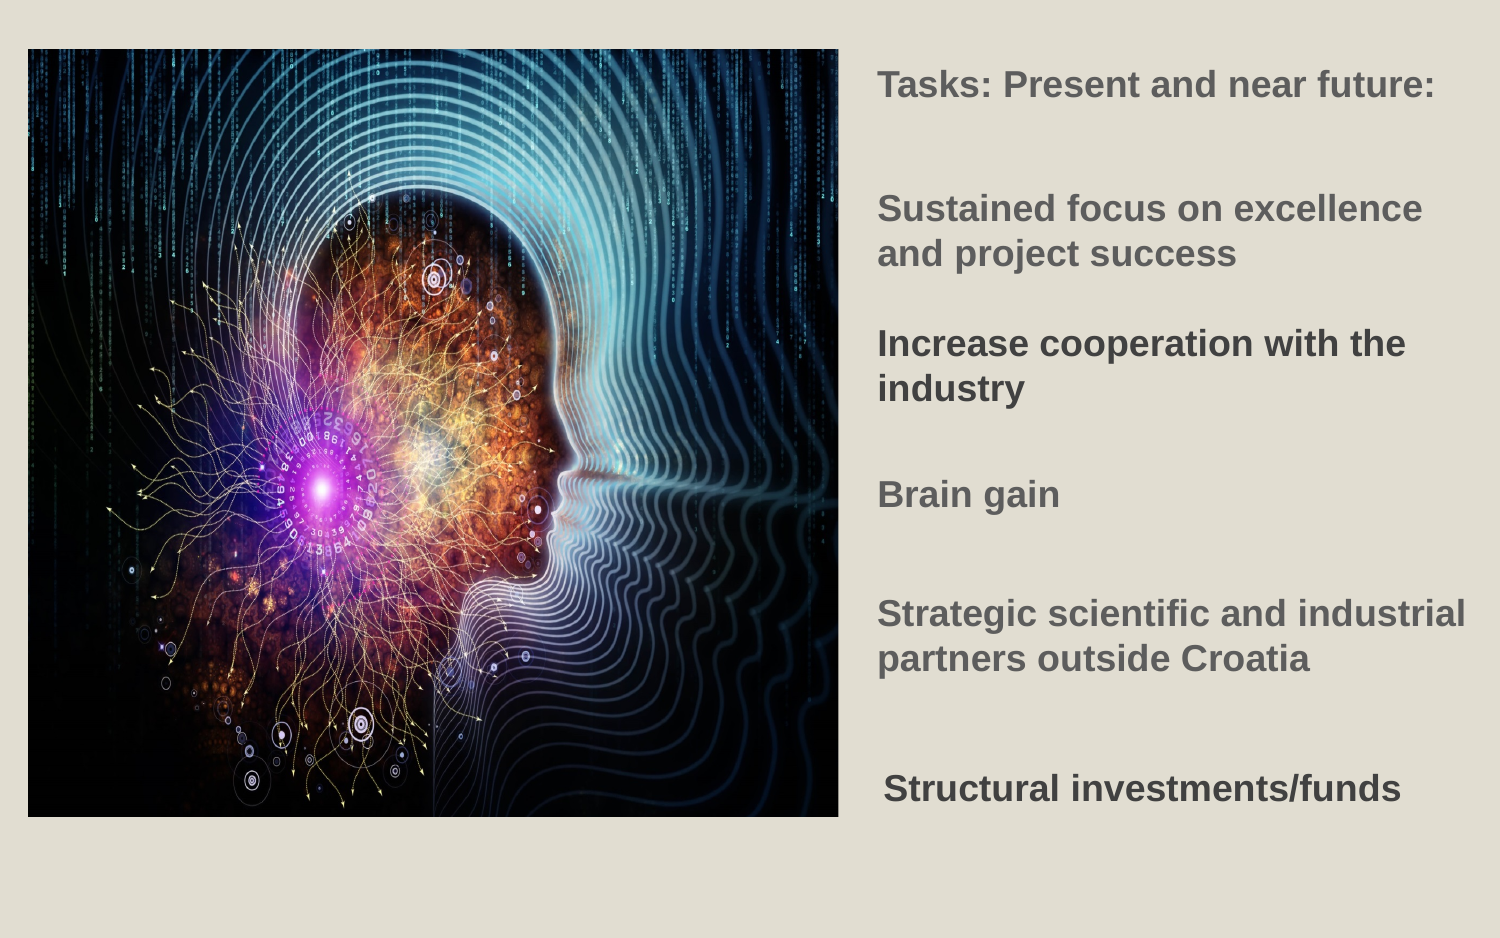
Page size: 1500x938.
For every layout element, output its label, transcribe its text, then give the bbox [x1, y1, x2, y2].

picture [27, 49, 839, 818]
text_box Brain gain [865, 473, 1464, 511]
text_box Sustained focus on excellence and project success Increase cooperation with the industry [865, 263, 1464, 331]
text_box Strategic scientific and industrial partners outside Croatia [865, 579, 1500, 690]
text_box Structural investments/funds [868, 756, 1428, 817]
text_box Tasks: Present and near future: [865, 49, 1500, 160]
